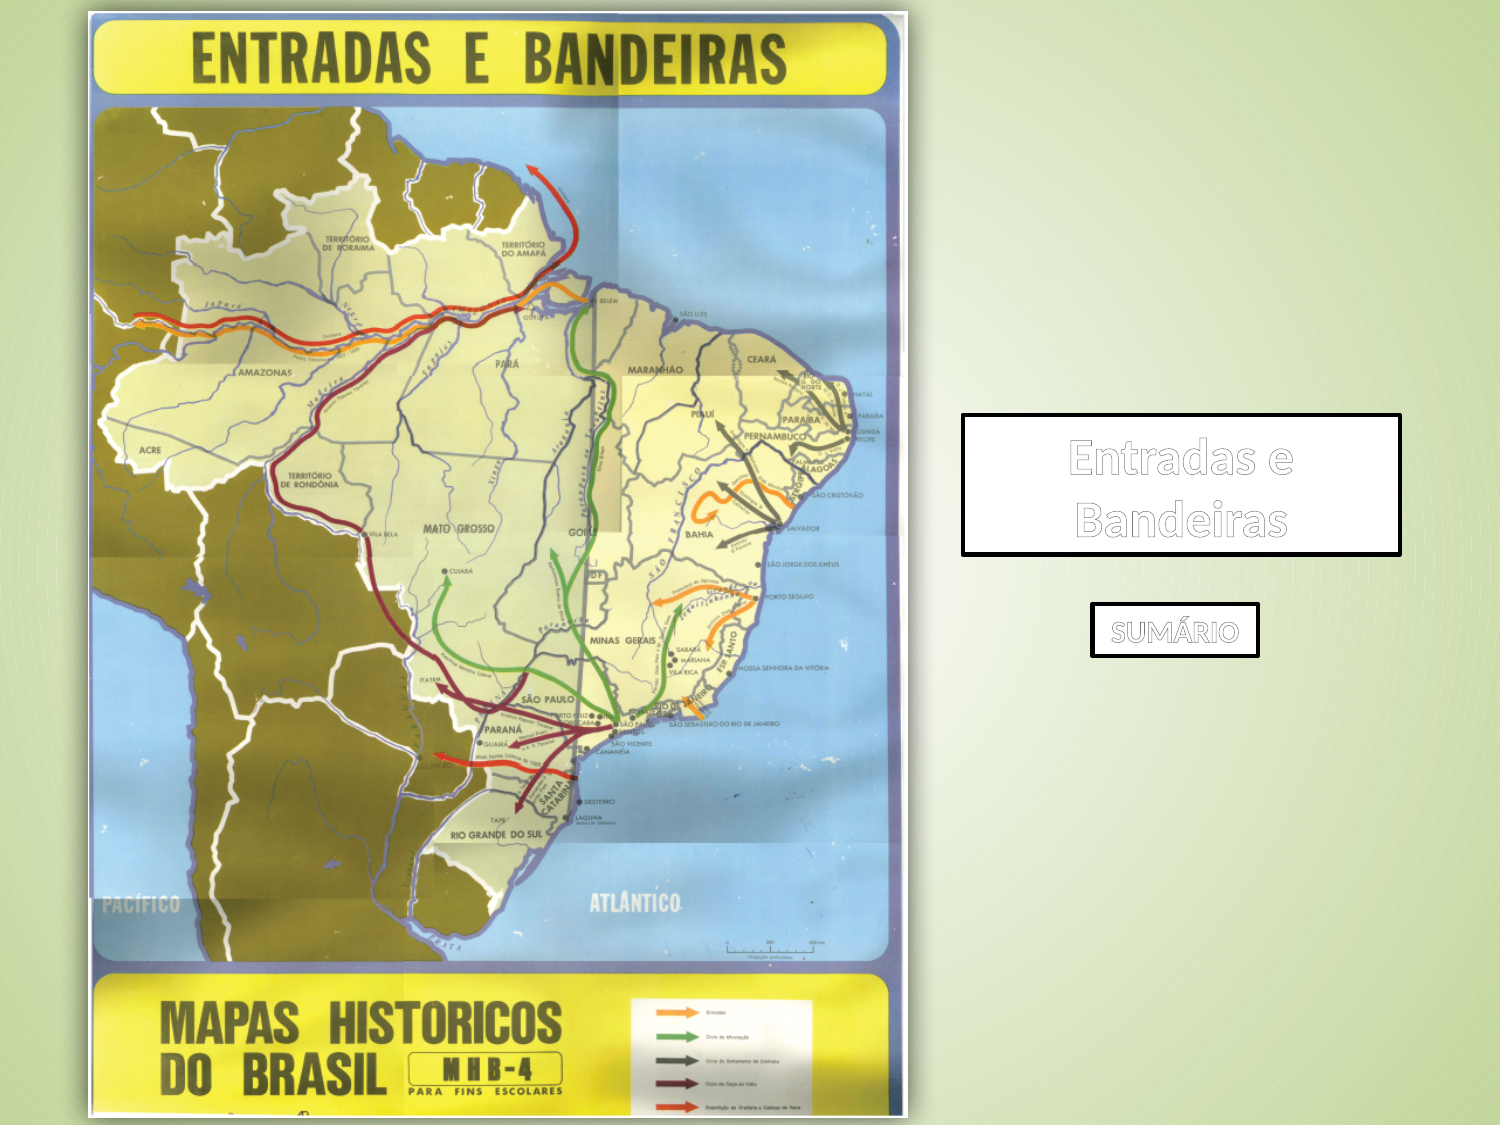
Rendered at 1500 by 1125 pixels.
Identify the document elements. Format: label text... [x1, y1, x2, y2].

text_box SUMÁRIO [1090, 602, 1260, 658]
picture [88, 11, 909, 1118]
text_box Entradas e Bandeiras [961, 413, 1402, 557]
